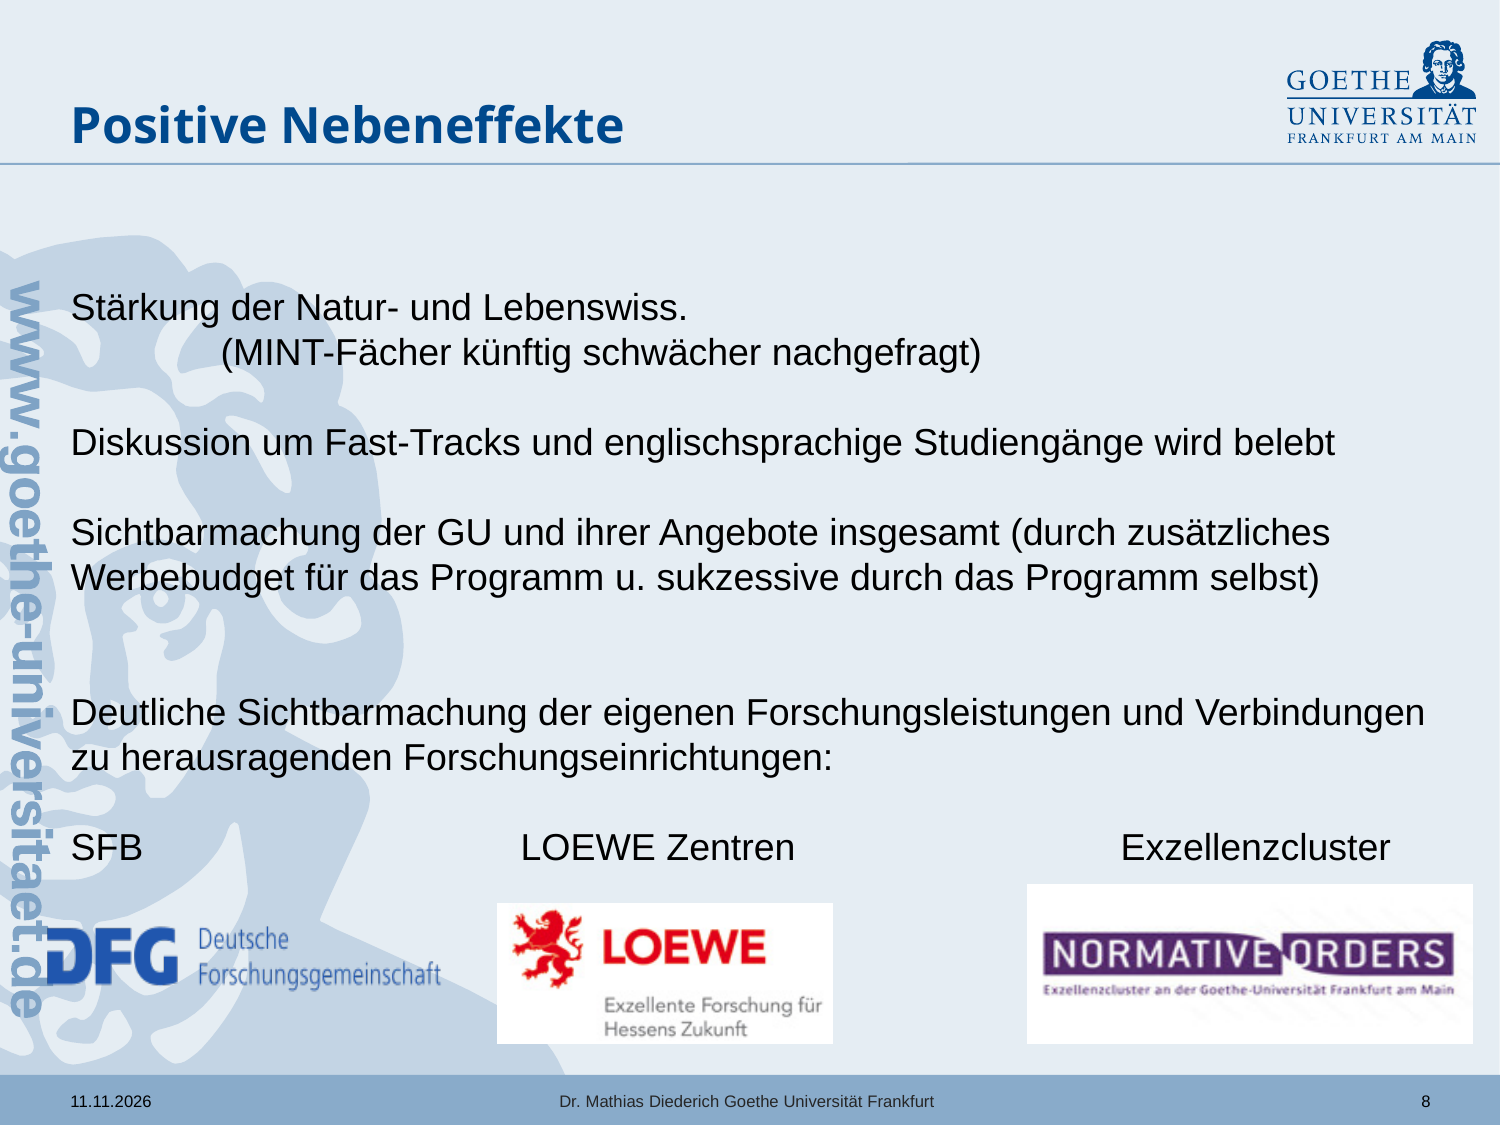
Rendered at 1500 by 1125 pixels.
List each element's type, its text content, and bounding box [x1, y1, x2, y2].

footer Dr. Mathias Diederich Goethe Universität Frankfurt [471, 1083, 1028, 1122]
list Stärkung der Natur- und Lebenswiss. (MINT-Fächer künftig schwächer nachgefragt) Diskussion um Fast-Tracks und englischsprachige Studiengänge wird belebt Sichtbarmachung der GU und ihrer Angebote insgesamt (durch zusätzliches Werbebudget für das Programm u. sukzessive durch das Programm selbst) Deutliche Sichtbarmachung der eigenen Forschungsleistungen und Verbindungen zu herausragenden Forschungseinrichtungen: SFB LOEWE Zentren Exzellenzcluster [70, 237, 1430, 1006]
picture [497, 902, 833, 1045]
title Positive Nebeneffekte [70, 24, 1276, 161]
picture [34, 911, 454, 1006]
picture [1026, 883, 1474, 1045]
